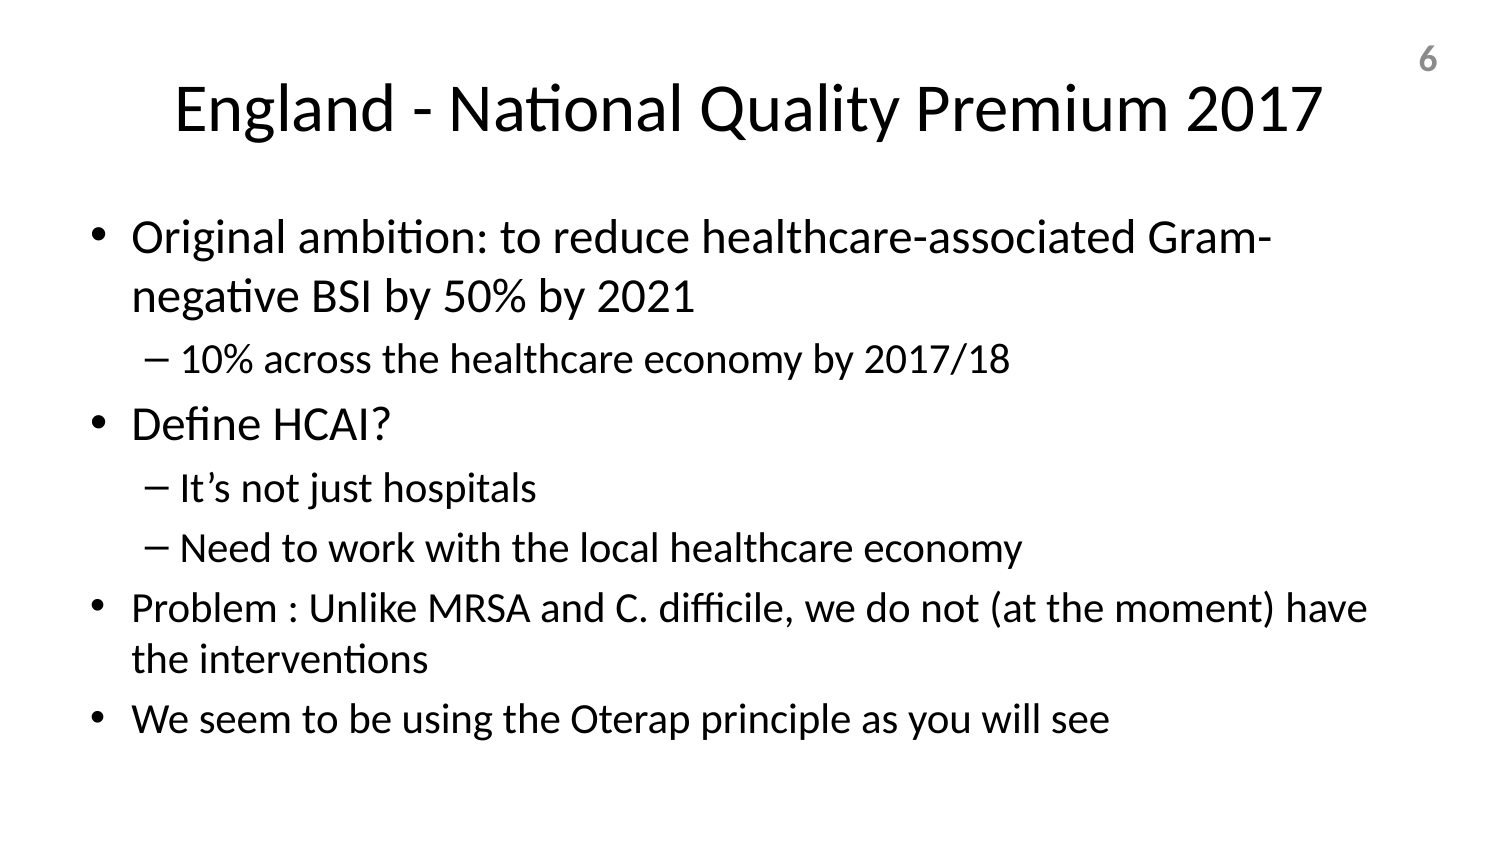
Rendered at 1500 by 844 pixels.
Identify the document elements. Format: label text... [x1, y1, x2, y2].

slide_number 6 [1102, 33, 1453, 79]
title England - National Quality Premium 2017 [75, 33, 1425, 175]
list Original ambition: to reduce healthcare-associated Gram-negative BSI by 50% by 2021 10% across the healthcare economy by 2017/18 Define HCAI? It’s not just hospitals Need to work with the local healthcare economy Problem : Unlike MRSA and C. difficile, we do not (at the moment) have the interventions We seem to be using the Oterap principle as you will see [75, 196, 1425, 754]
